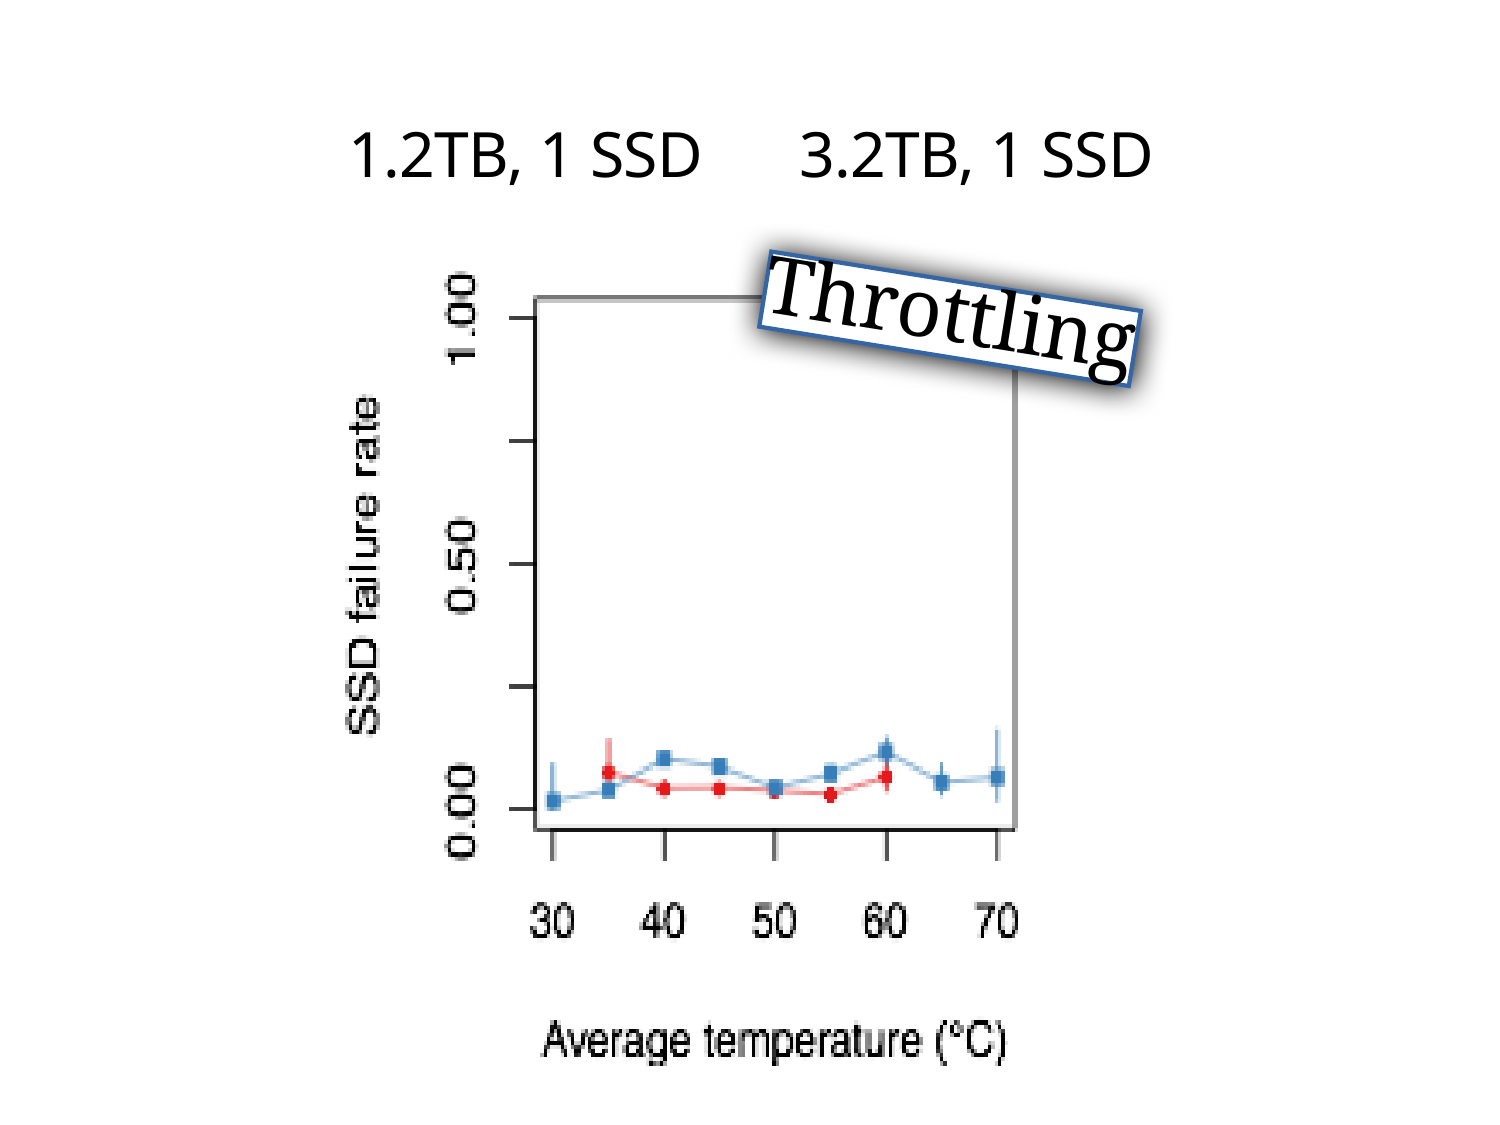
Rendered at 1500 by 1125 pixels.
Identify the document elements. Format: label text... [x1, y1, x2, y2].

text_box 3.2TB, 1 SSD [792, 117, 1161, 198]
text_box Throttling [1082, 301, 1141, 386]
text_box 1.2TB, 1 SSD [341, 117, 710, 198]
picture [339, 243, 1078, 1067]
